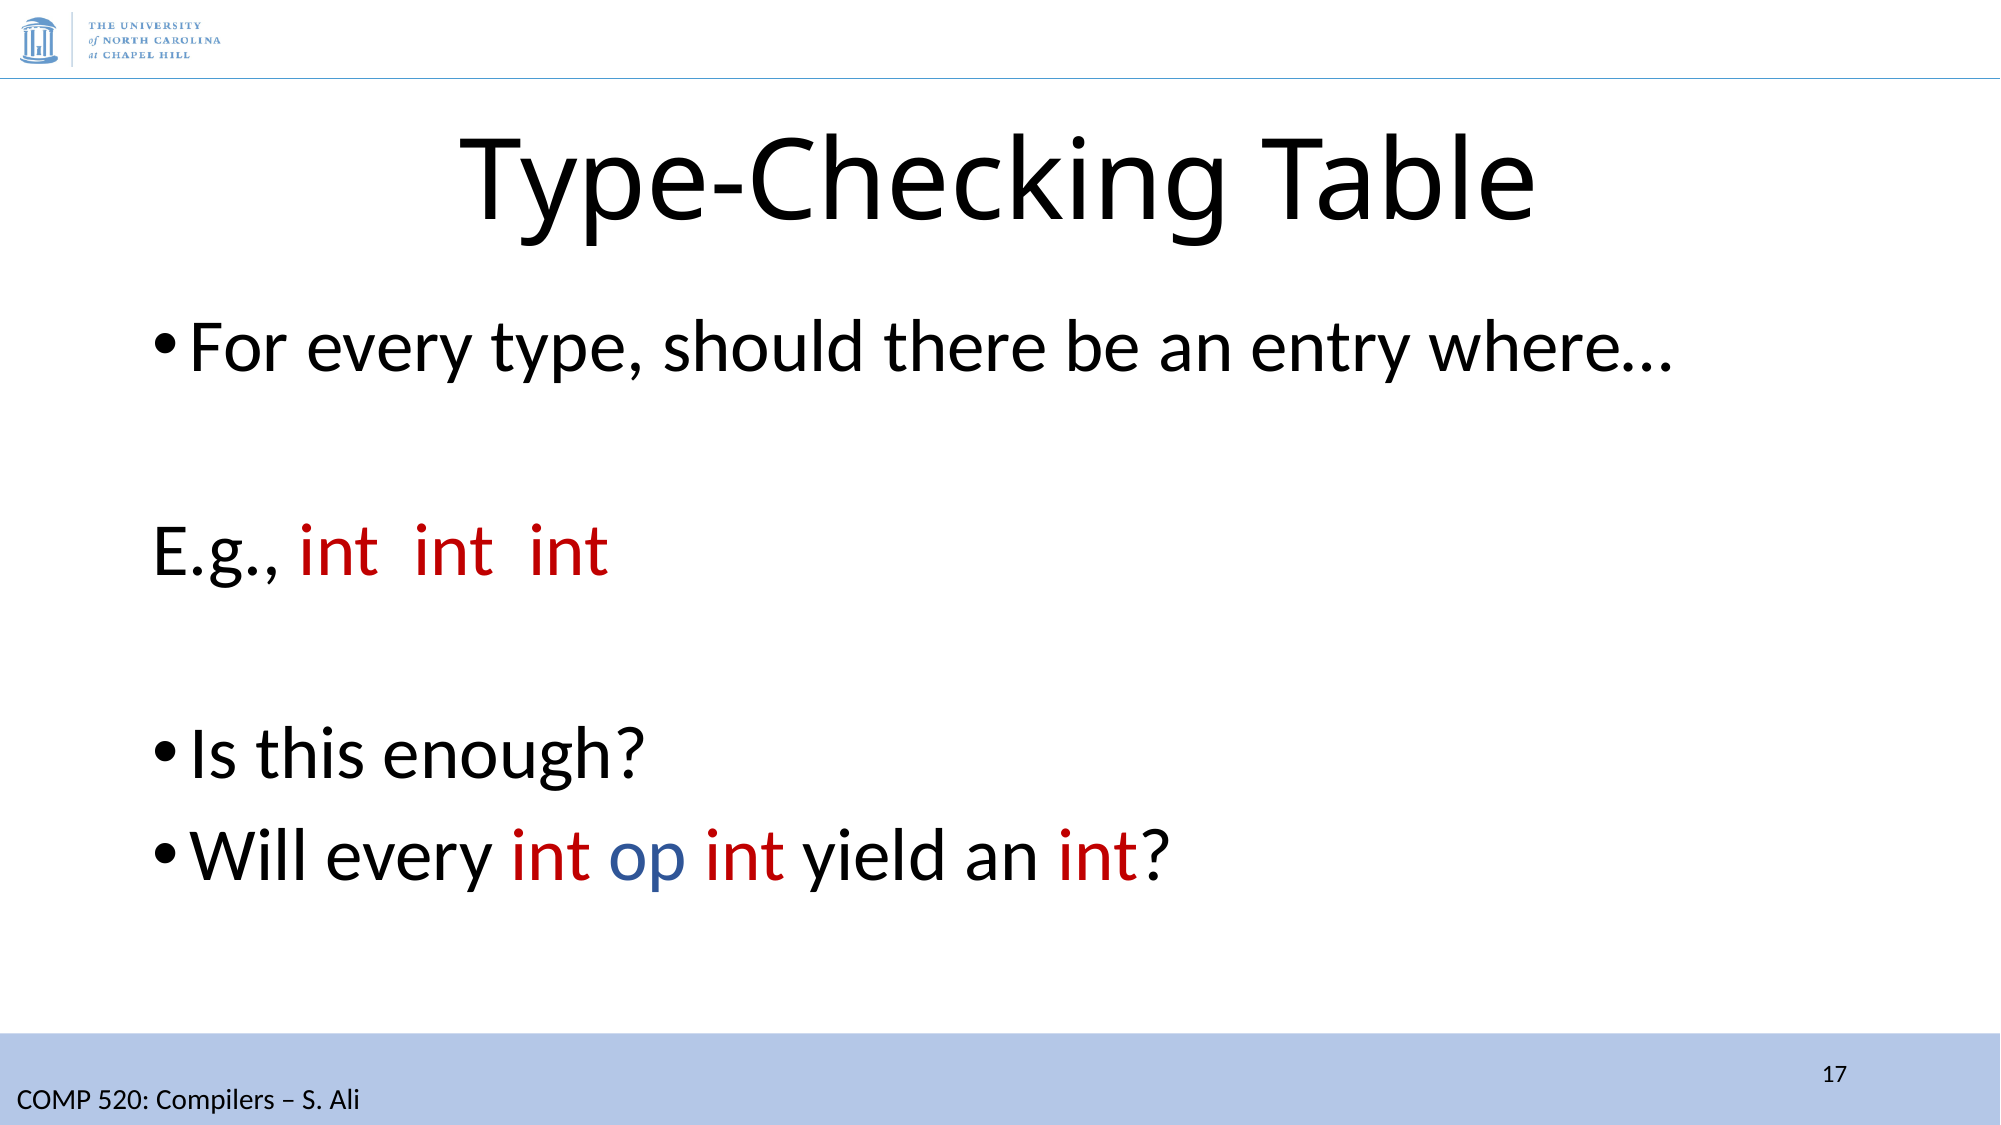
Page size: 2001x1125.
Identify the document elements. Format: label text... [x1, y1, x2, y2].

text_box [0, 1032, 2000, 1125]
picture [16, 12, 228, 67]
title Type-Checking Table [137, 89, 1863, 278]
text_box COMP 520: Compilers – S. Ali [2, 1072, 376, 1123]
slide_number 17 [1412, 1042, 1863, 1103]
